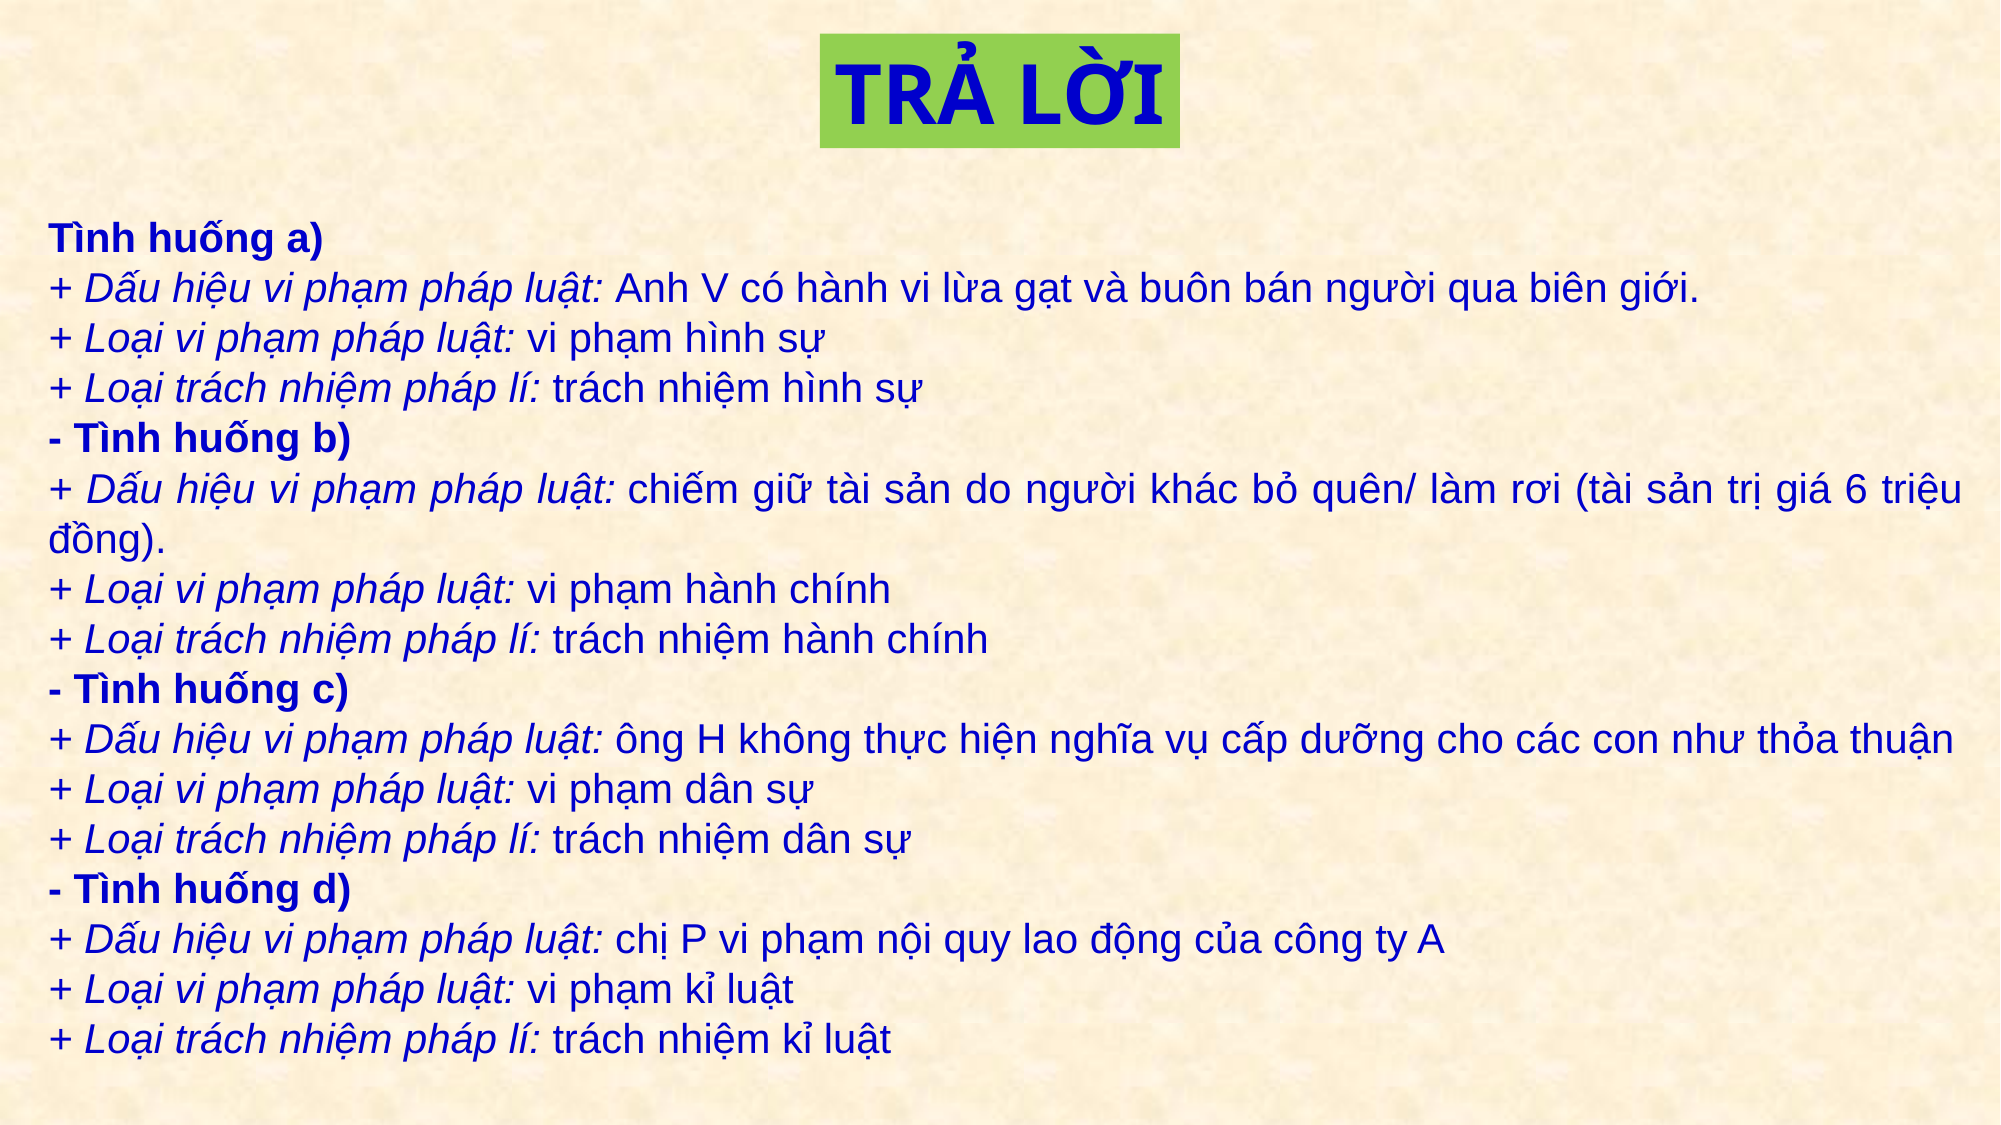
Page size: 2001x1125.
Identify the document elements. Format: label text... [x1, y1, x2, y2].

picture [0, 0, 2001, 1125]
text_box TRẢ LỜI [819, 33, 1180, 149]
text_box Tình huống a) + Dấu hiệu vi phạm pháp luật: Anh V có hành vi lừa gạt và buôn bán người qua biên giới. + Loại vi phạm pháp luật: vi phạm hình sự + Loại trách nhiệm pháp lí: trách nhiệm hình sự - Tình huống b) + Dấu hiệu vi phạm pháp luật: chiếm giữ tài sản do người khác bỏ quên/ làm rơi (tài sản trị giá 6 triệu đồng). + Loại vi phạm pháp luật: vi phạm hành chính + Loại trách nhiệm pháp lí: trách nhiệm hành chính - Tình huống c) + Dấu hiệu vi phạm pháp luật: ông H không thực hiện nghĩa vụ cấp dưỡng cho các con như thỏa thuận + Loại vi phạm pháp luật: vi phạm dân sự + Loại trách nhiệm pháp lí: trách nhiệm dân sự - Tình huống d) + Dấu hiệu vi phạm pháp luật: chị P vi phạm nội quy lao động của công ty A + Loại vi phạm pháp luật: vi phạm kỉ luật + Loại trách nhiệm pháp lí: trách nhiệm kỉ luật [33, 203, 1979, 1069]
